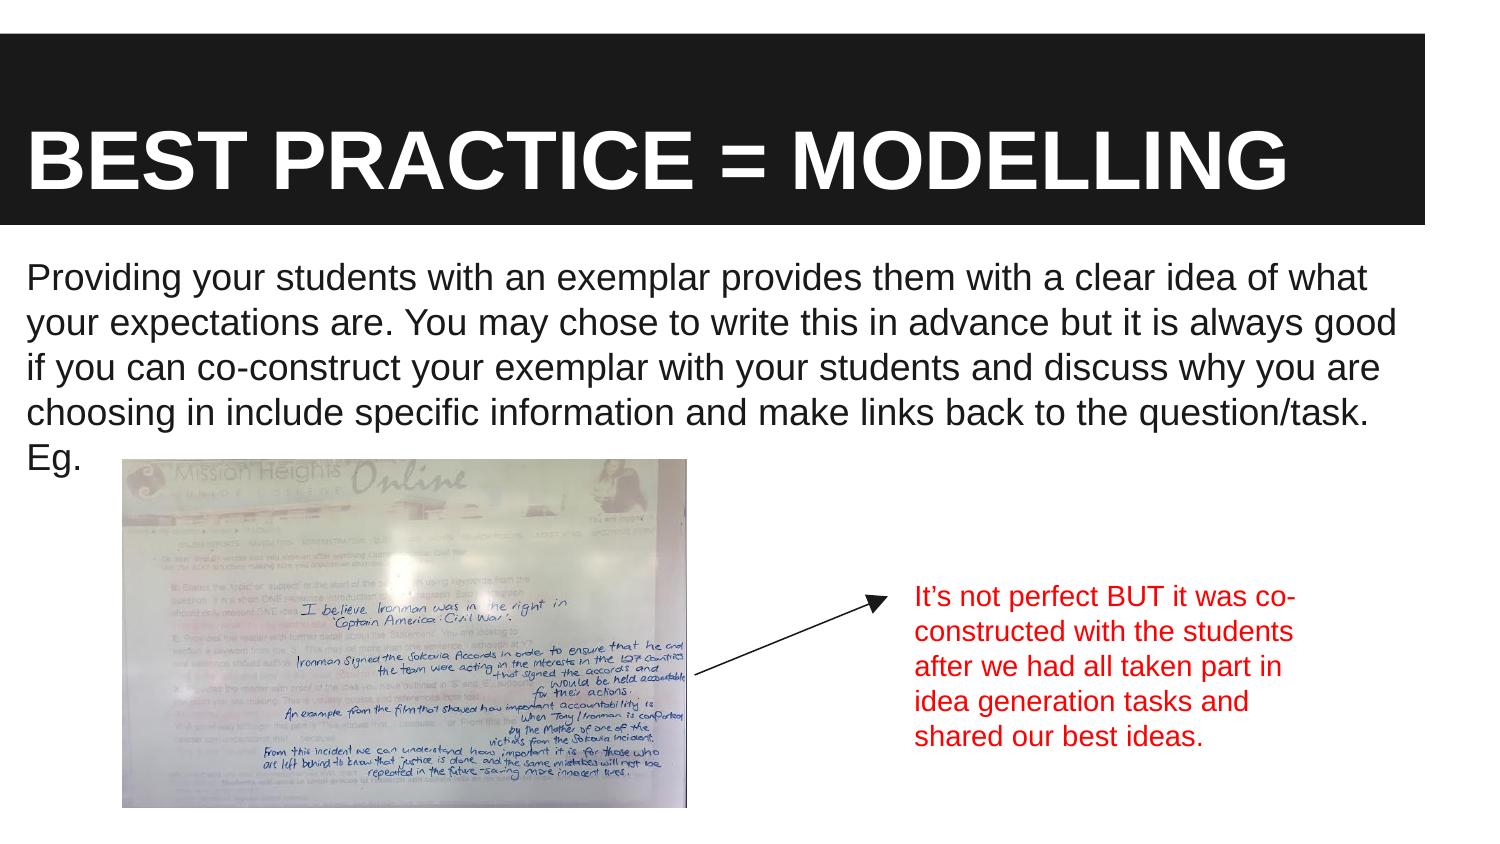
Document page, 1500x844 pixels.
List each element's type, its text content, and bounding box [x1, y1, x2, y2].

picture [122, 459, 687, 809]
text_box It’s not perfect BUT it was co-constructed with the students after we had all taken part in idea generation tasks and shared our best ideas. [899, 561, 1344, 750]
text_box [694, 596, 889, 676]
list Providing your students with an exemplar provides them with a clear idea of what your expectations are. You may chose to write this in advance but it is always good if you can co-construct your exemplar with your students and discuss why you are choosing in include specific information and make links back to the question/task. Eg. [11, 237, 1425, 808]
title BEST PRACTICE = MODELLING [11, 33, 1362, 221]
